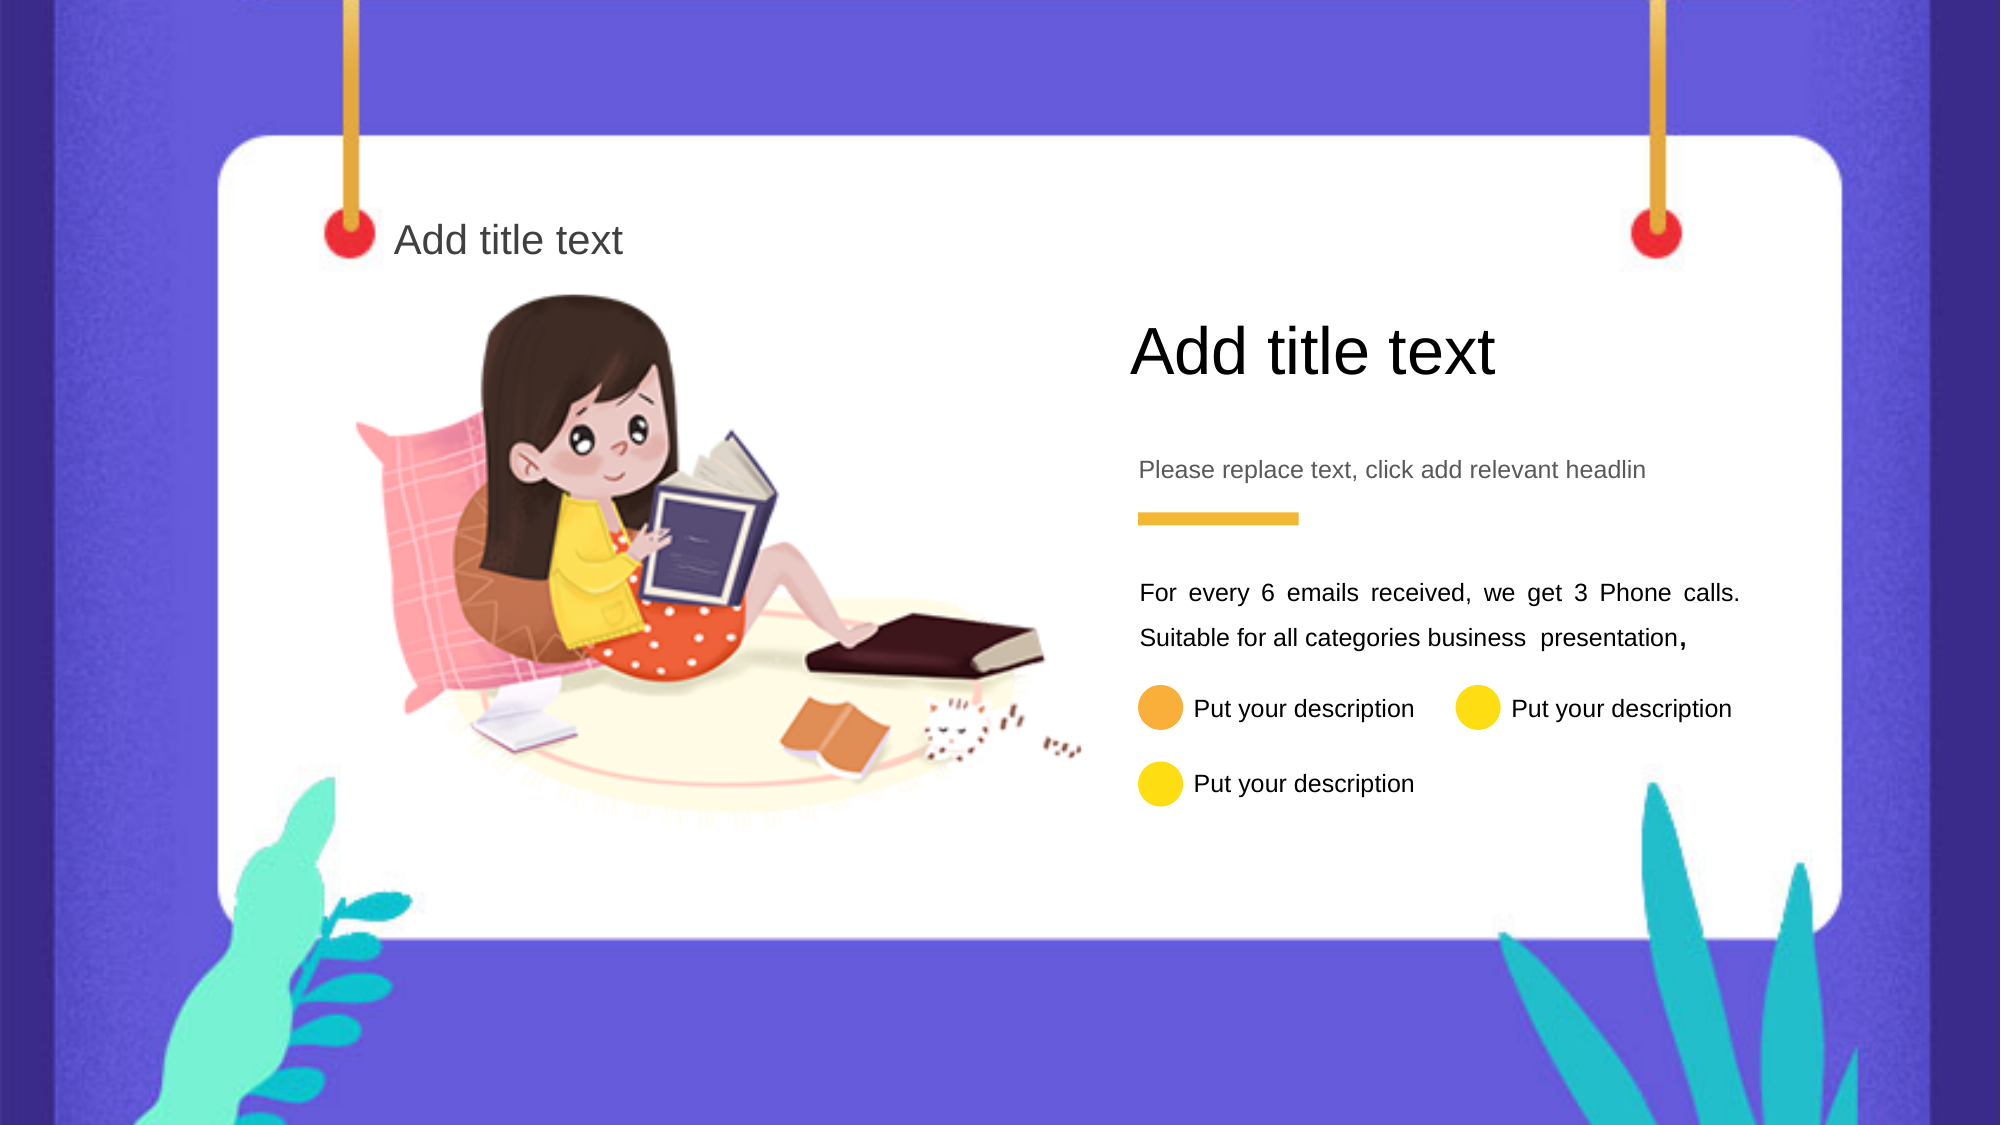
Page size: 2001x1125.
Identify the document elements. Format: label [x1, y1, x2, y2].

text_box [1115, 300, 1694, 493]
picture [0, 0, 2000, 1125]
